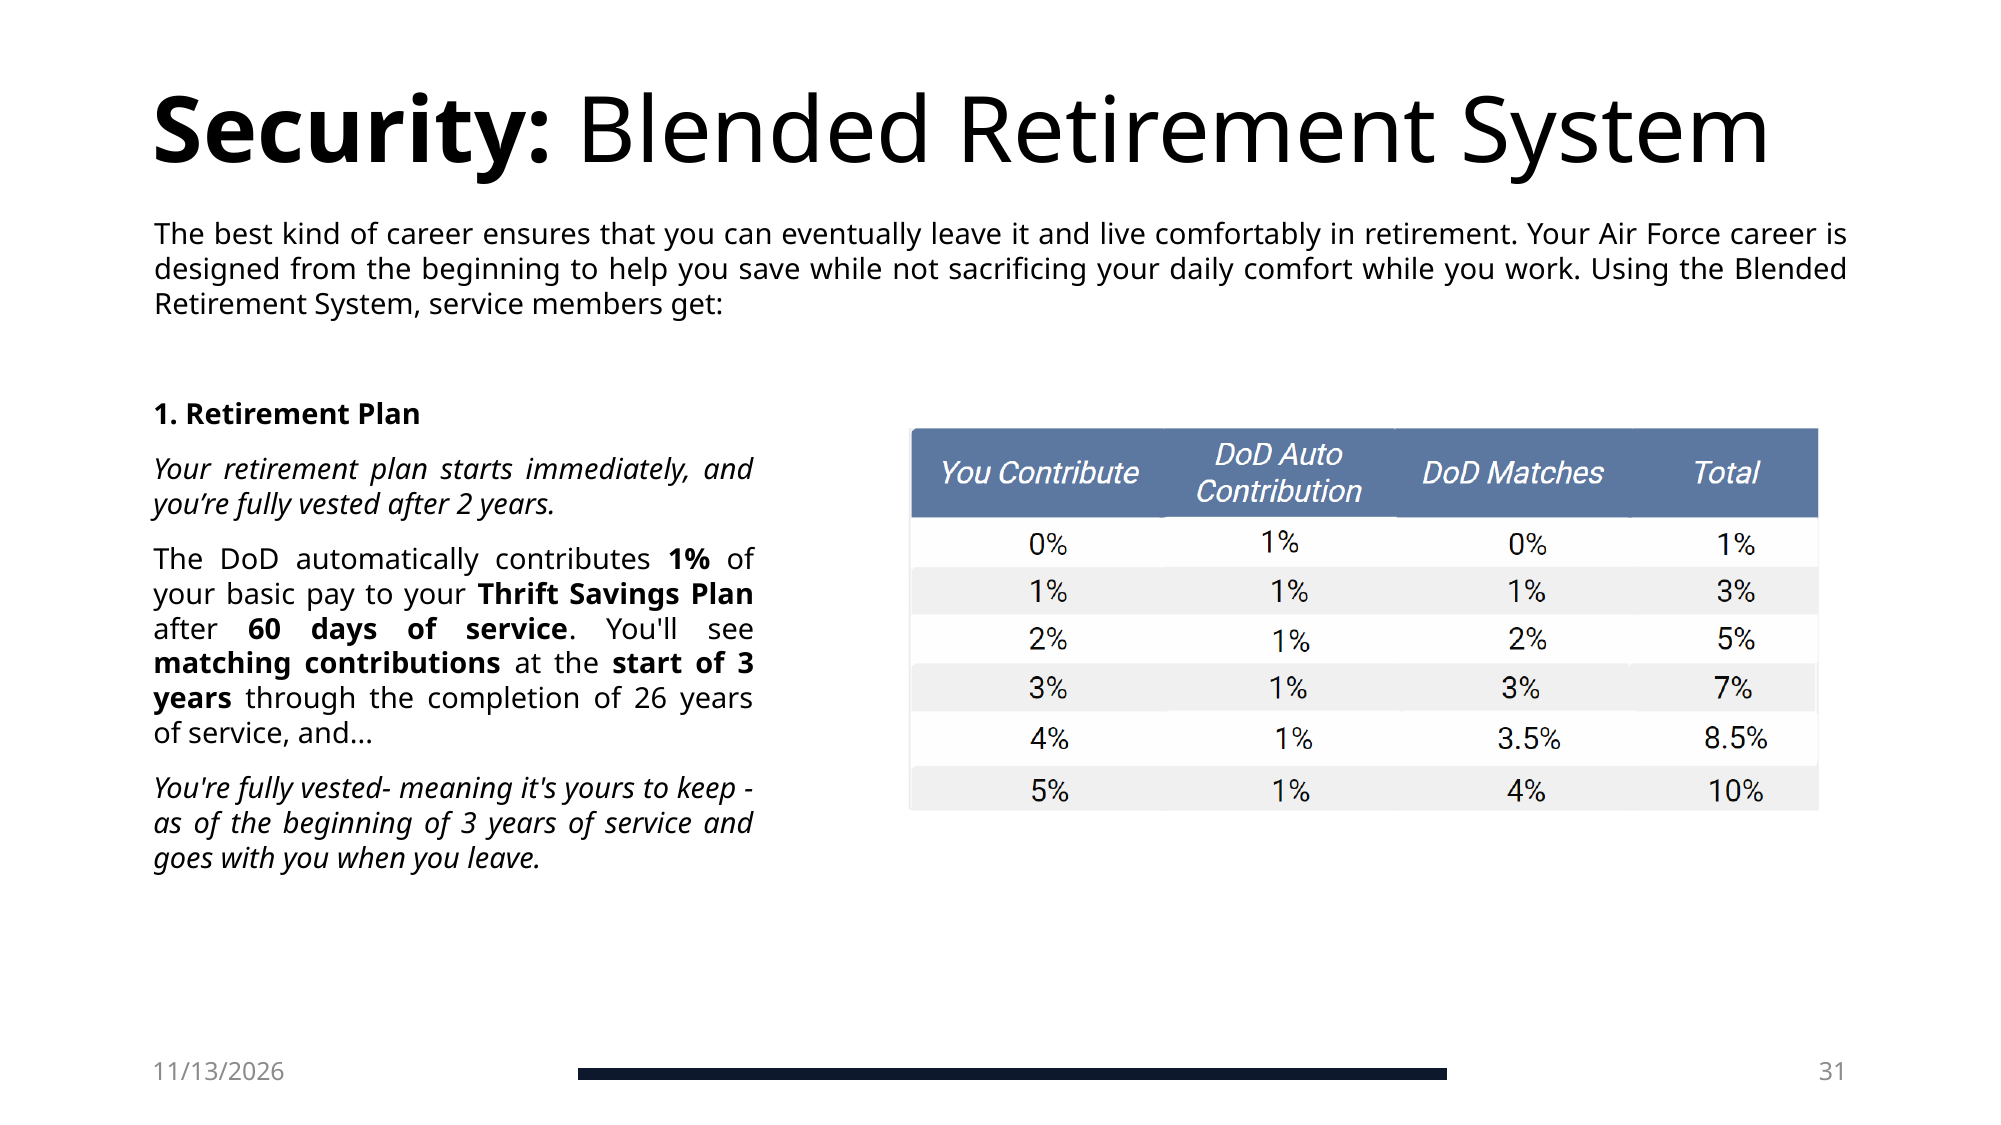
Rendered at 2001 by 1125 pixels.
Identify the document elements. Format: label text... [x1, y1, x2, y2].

list 1. Retirement Plan Your retirement plan starts immediately, and you’re fully vested after 2 years. The DoD automatically contributes 1% of your basic pay to your Thrift Savings Plan after 60 days of service. You'll see matching contributions at the start of 3 years through the completion of 26 years of service, and... You're fully vested- meaning it's yours to keep -as of the beginning of 3 years of service and goes with you when you leave. [138, 388, 770, 883]
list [879, 387, 1849, 855]
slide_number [137, 1042, 588, 1103]
slide_number 31 [1412, 1042, 1863, 1103]
list The best kind of career ensures that you can eventually leave it and live comfortably in retirement. Your Air Force career is designed from the beginning to help you save while not sacrificing your daily comfort while you work. Using the Blended Retirement System, service members get: [139, 207, 1865, 387]
title Security: Blended Retirement System [137, 59, 1863, 207]
